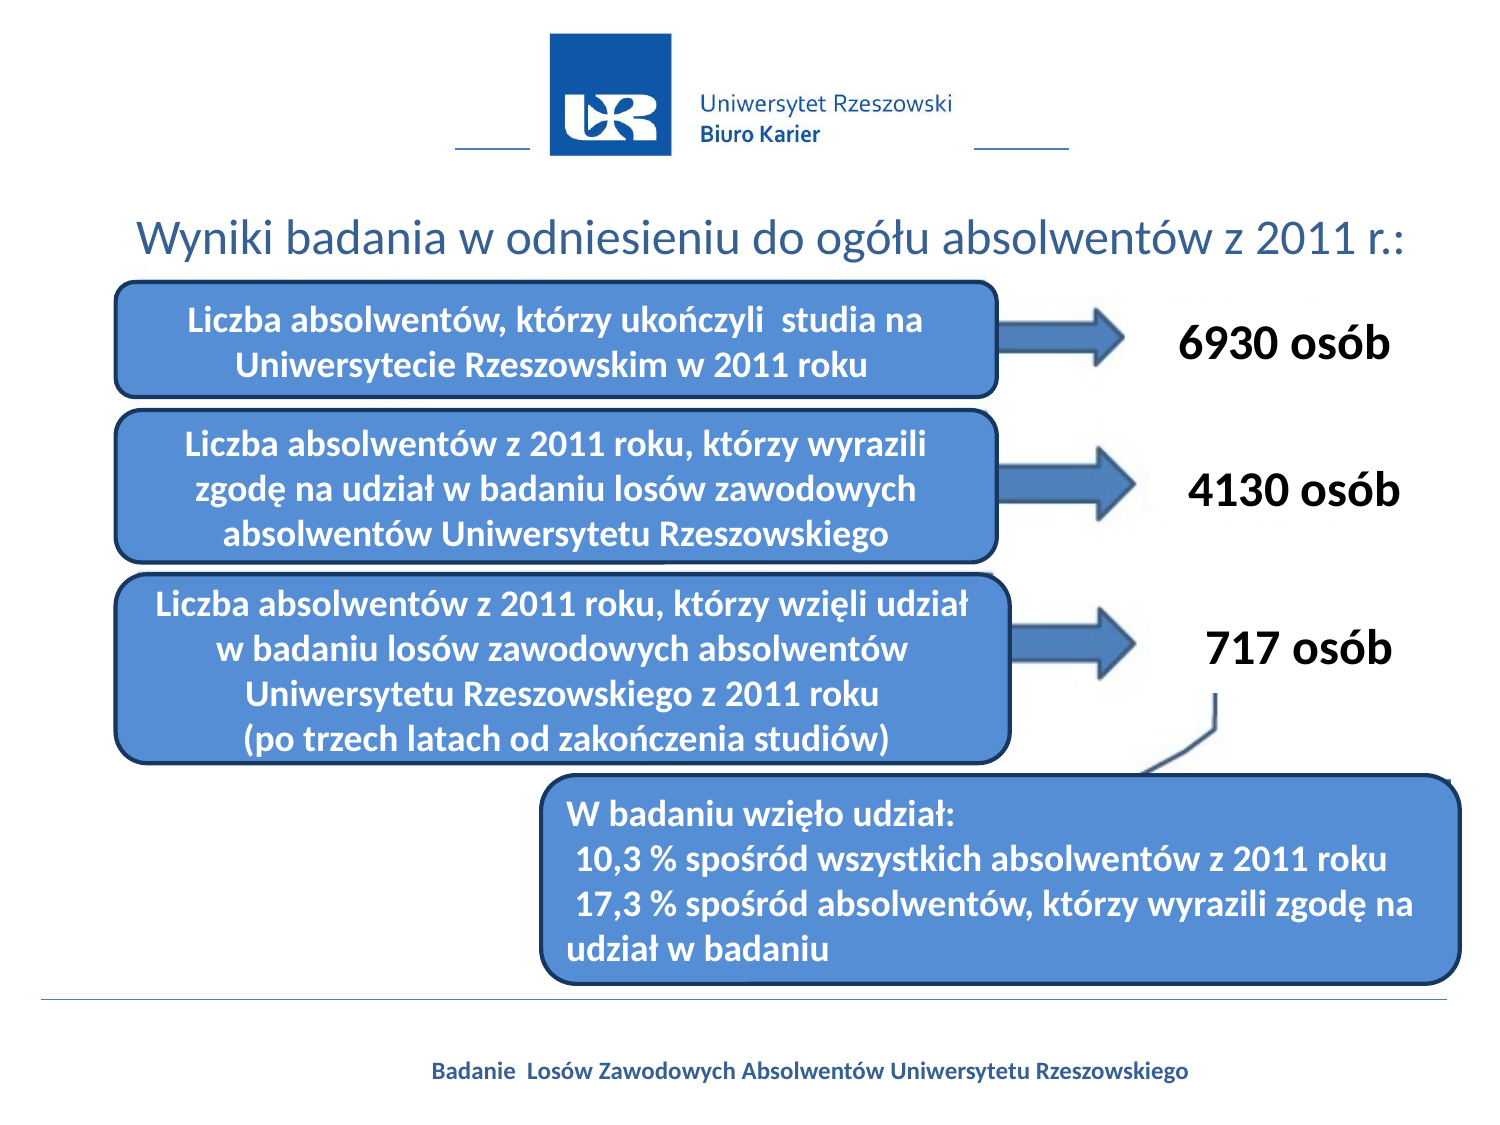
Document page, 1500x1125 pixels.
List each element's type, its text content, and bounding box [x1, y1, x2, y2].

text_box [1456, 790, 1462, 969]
picture [118, 266, 1451, 985]
picture [529, 1, 974, 194]
text_box Wyniki badania w odniesieniu do ogółu absolwentów z 2011 r.: [109, 187, 1460, 282]
text_box Badanie Losów Zawodowych Absolwentów Uniwersytetu Rzeszowskiego [182, 1046, 1439, 1093]
